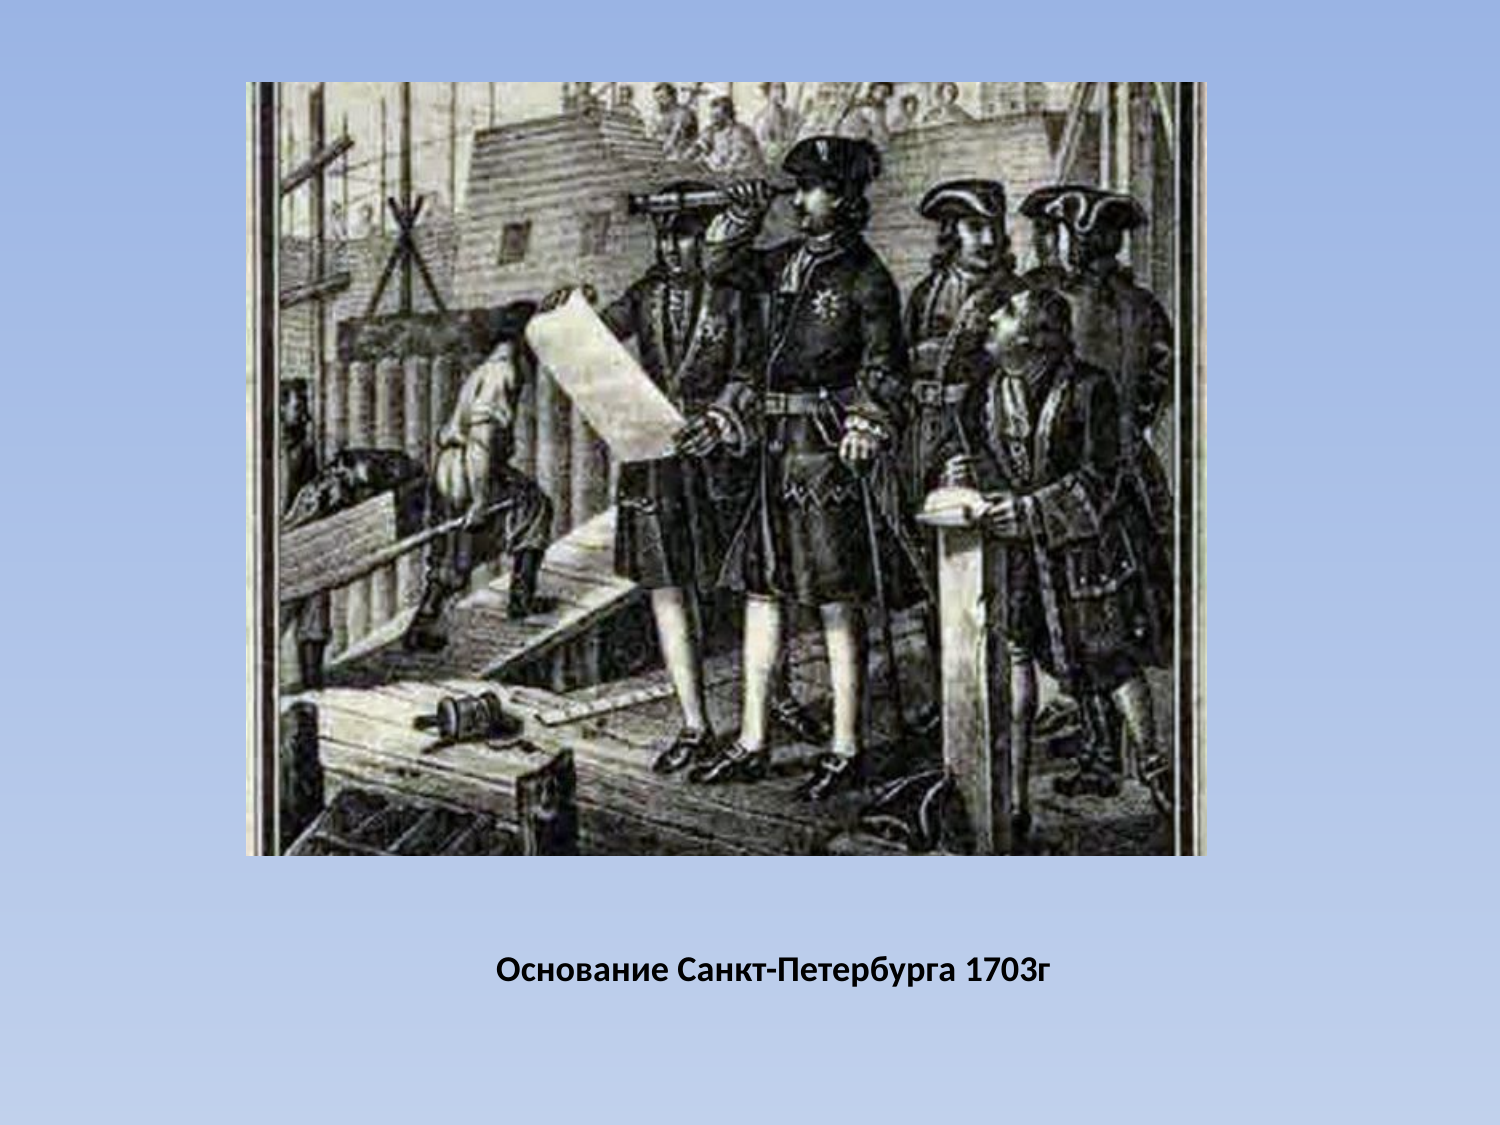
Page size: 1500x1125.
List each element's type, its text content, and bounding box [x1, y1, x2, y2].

picture [245, 81, 1208, 856]
title Основание Санкт-Петербурга 1703г [210, 937, 1336, 997]
